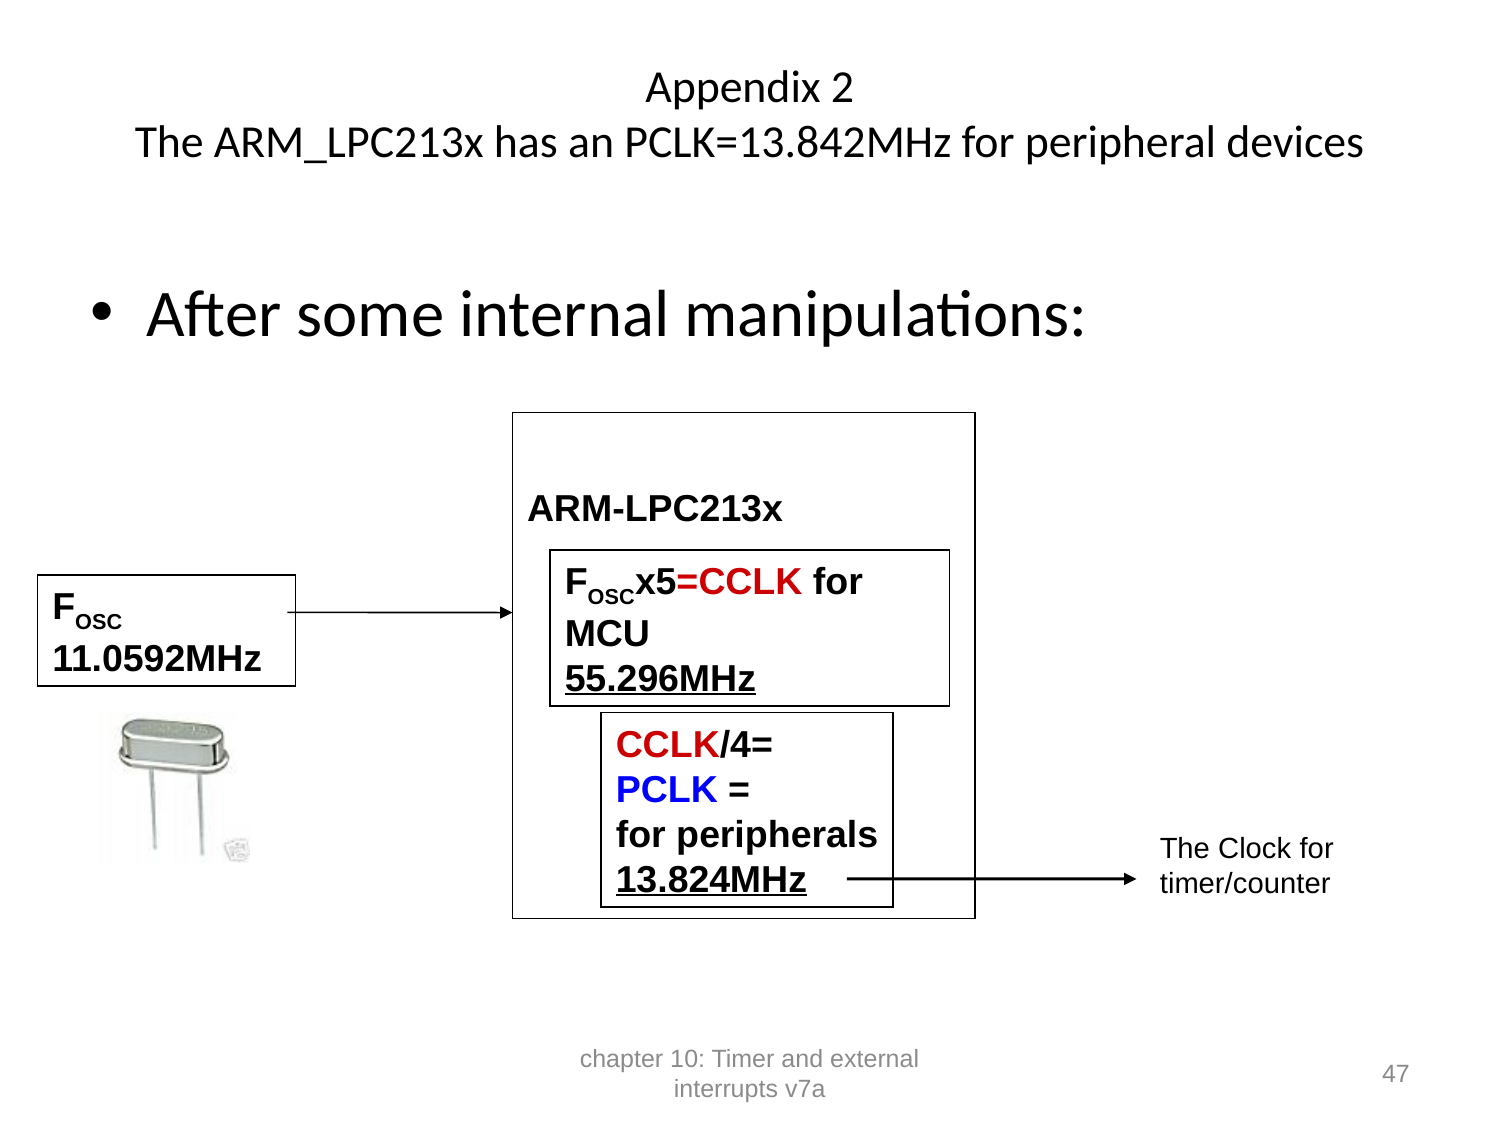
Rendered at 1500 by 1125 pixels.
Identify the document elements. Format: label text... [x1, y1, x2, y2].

title Appendix 2 The ARM_LPC213x has an PCLK=13.842MHz for peripheral devices [75, 45, 1425, 233]
slide_number 47 [1074, 1042, 1425, 1103]
text_box CCLK/4= PCLK = for peripherals 13.824MHz [601, 712, 894, 908]
text_box [296, 606, 513, 619]
picture [99, 712, 251, 863]
text_box FOSC 11.0592MHz [37, 574, 296, 686]
text_box FOSCx5=CCLK for MCU 55.296MHz [549, 549, 950, 706]
text_box [846, 872, 1137, 886]
list After some internal manipulations: [75, 262, 1425, 1005]
text_box ARM-LPC213x [512, 412, 975, 919]
text_box The Clock for timer/counter [1145, 821, 1358, 907]
footer chapter 10: Timer and external interrupts v7a [512, 1042, 988, 1103]
